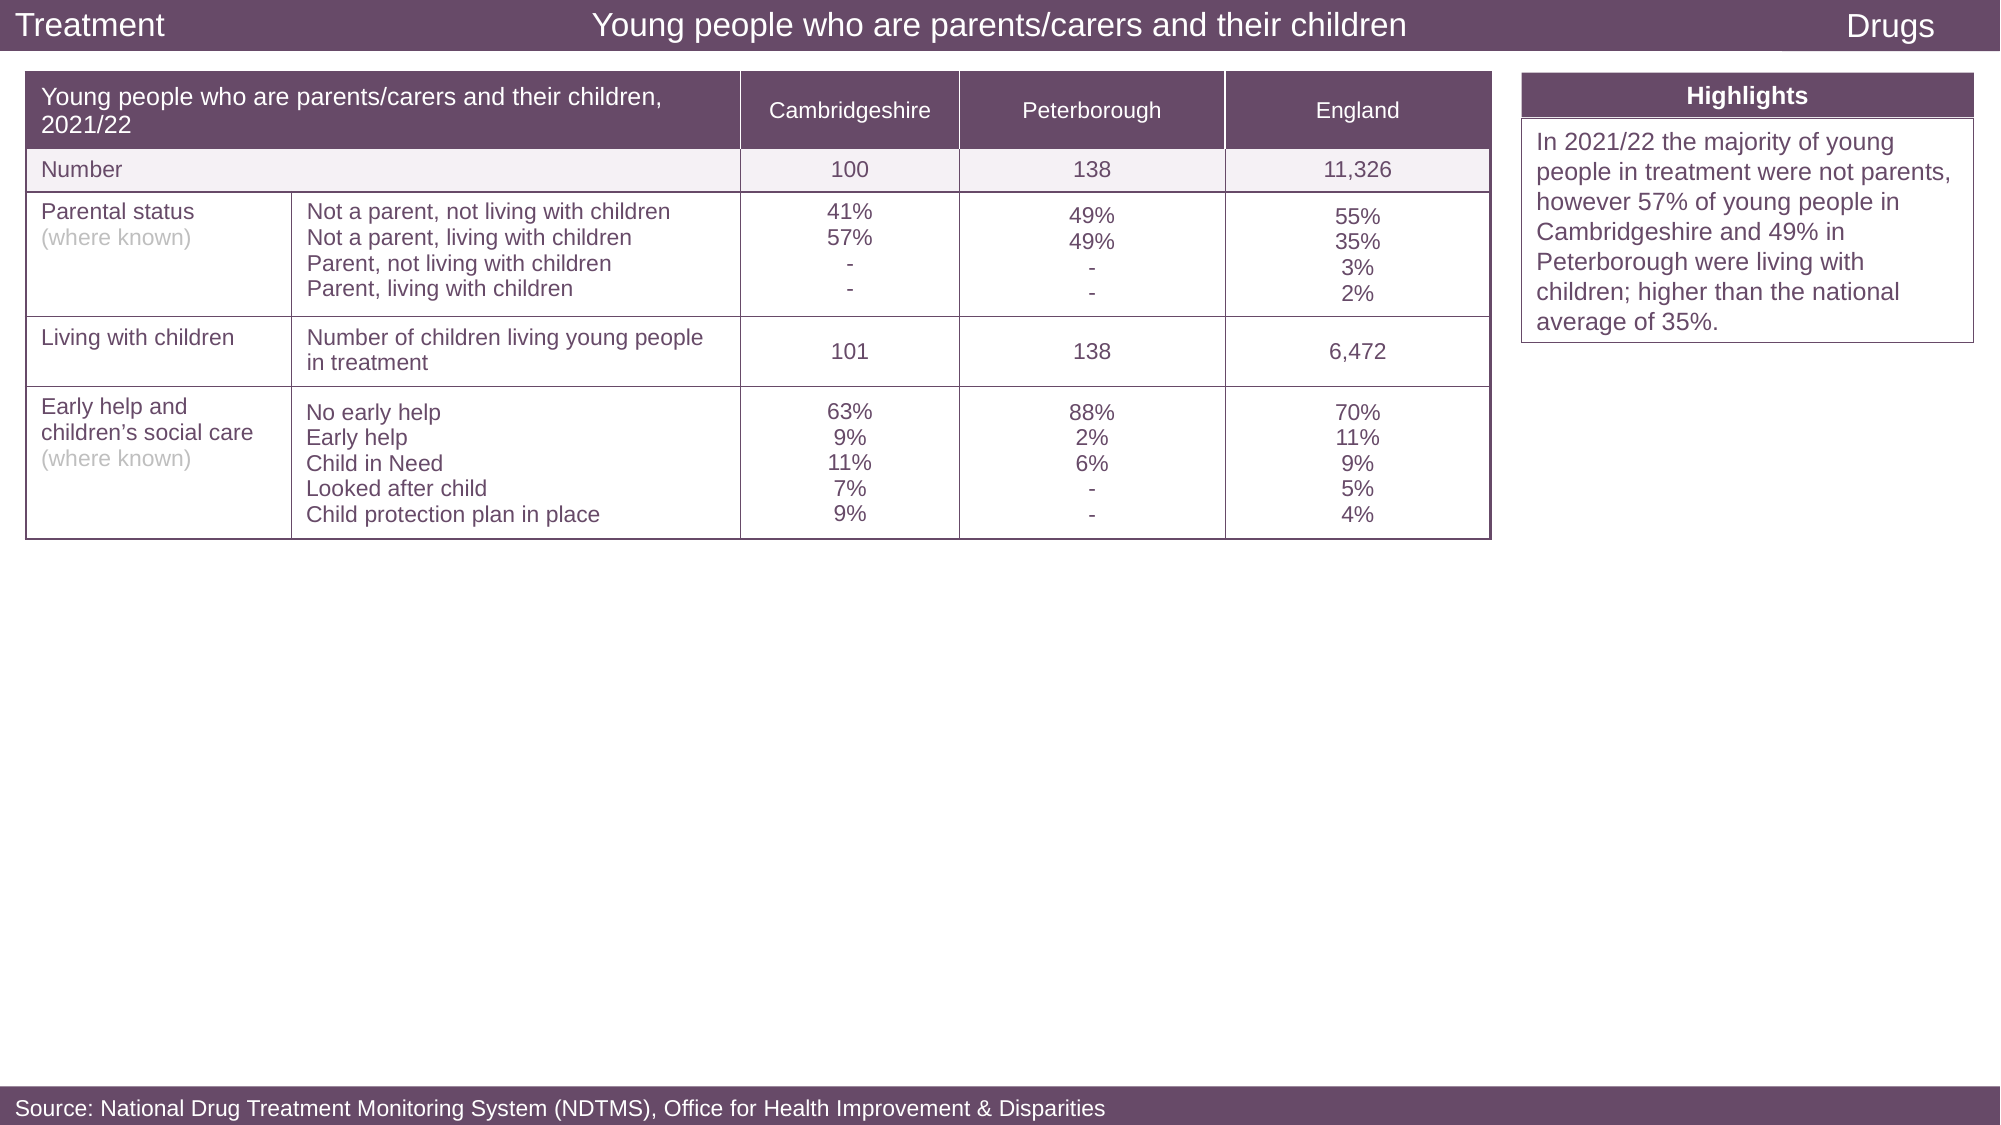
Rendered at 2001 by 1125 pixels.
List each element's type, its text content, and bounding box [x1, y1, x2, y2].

table_header England [1226, 74, 1489, 149]
table_cell No early help Early help Child in Need Looked after child Child protection plan in place [292, 387, 740, 538]
text_box In 2021/22 the majority of young people in treatment were not parents, however 57% of young people in Cambridgeshire and 49% in Peterborough were living with children; higher than the national average of 35%. [1521, 118, 1974, 343]
text_box Young people who are parents/carers and their children [314, 0, 1782, 51]
table_cell 6,472 [1226, 317, 1489, 386]
table_cell Parental status (where known) [27, 193, 291, 316]
table_cell 49% 49% - - [960, 193, 1225, 316]
table_cell 138 [960, 149, 1225, 191]
table_cell 70% 11% 9% 5% 4% [1226, 387, 1489, 538]
table_cell 88% 2% 6% - - [960, 387, 1225, 538]
table_cell 101 [741, 317, 959, 386]
text_box Highlights [1521, 72, 1974, 118]
table_cell 41% 57% - - [741, 193, 959, 316]
table_cell 63% 9% 11% 7% 9% [741, 387, 959, 538]
text_box Treatment [0, 0, 314, 51]
table_cell 100 [741, 149, 959, 191]
table_cell Not a parent, not living with children Not a parent, living with children Parent, not living with children Parent, living with children [292, 193, 740, 316]
table_header Young people who are parents/carers and their children, 2021/22 [27, 74, 740, 149]
table_header Peterborough [960, 74, 1224, 149]
text_box Source: National Drug Treatment Monitoring System (NDTMS), Office for Health Improvement & Disparities [0, 1086, 2000, 1125]
table_cell Number of children living young people in treatment [292, 317, 740, 386]
table_cell 11,326 [1226, 149, 1489, 191]
table_cell Living with children [27, 317, 291, 386]
table_cell Number [27, 149, 740, 191]
table_cell Early help and children’s social care (where known) [27, 387, 291, 538]
table_header Cambridgeshire [741, 74, 959, 149]
text_box Drugs [1782, 0, 2000, 52]
table_cell 55% 35% 3% 2% [1226, 193, 1489, 316]
table_cell 138 [960, 317, 1225, 386]
